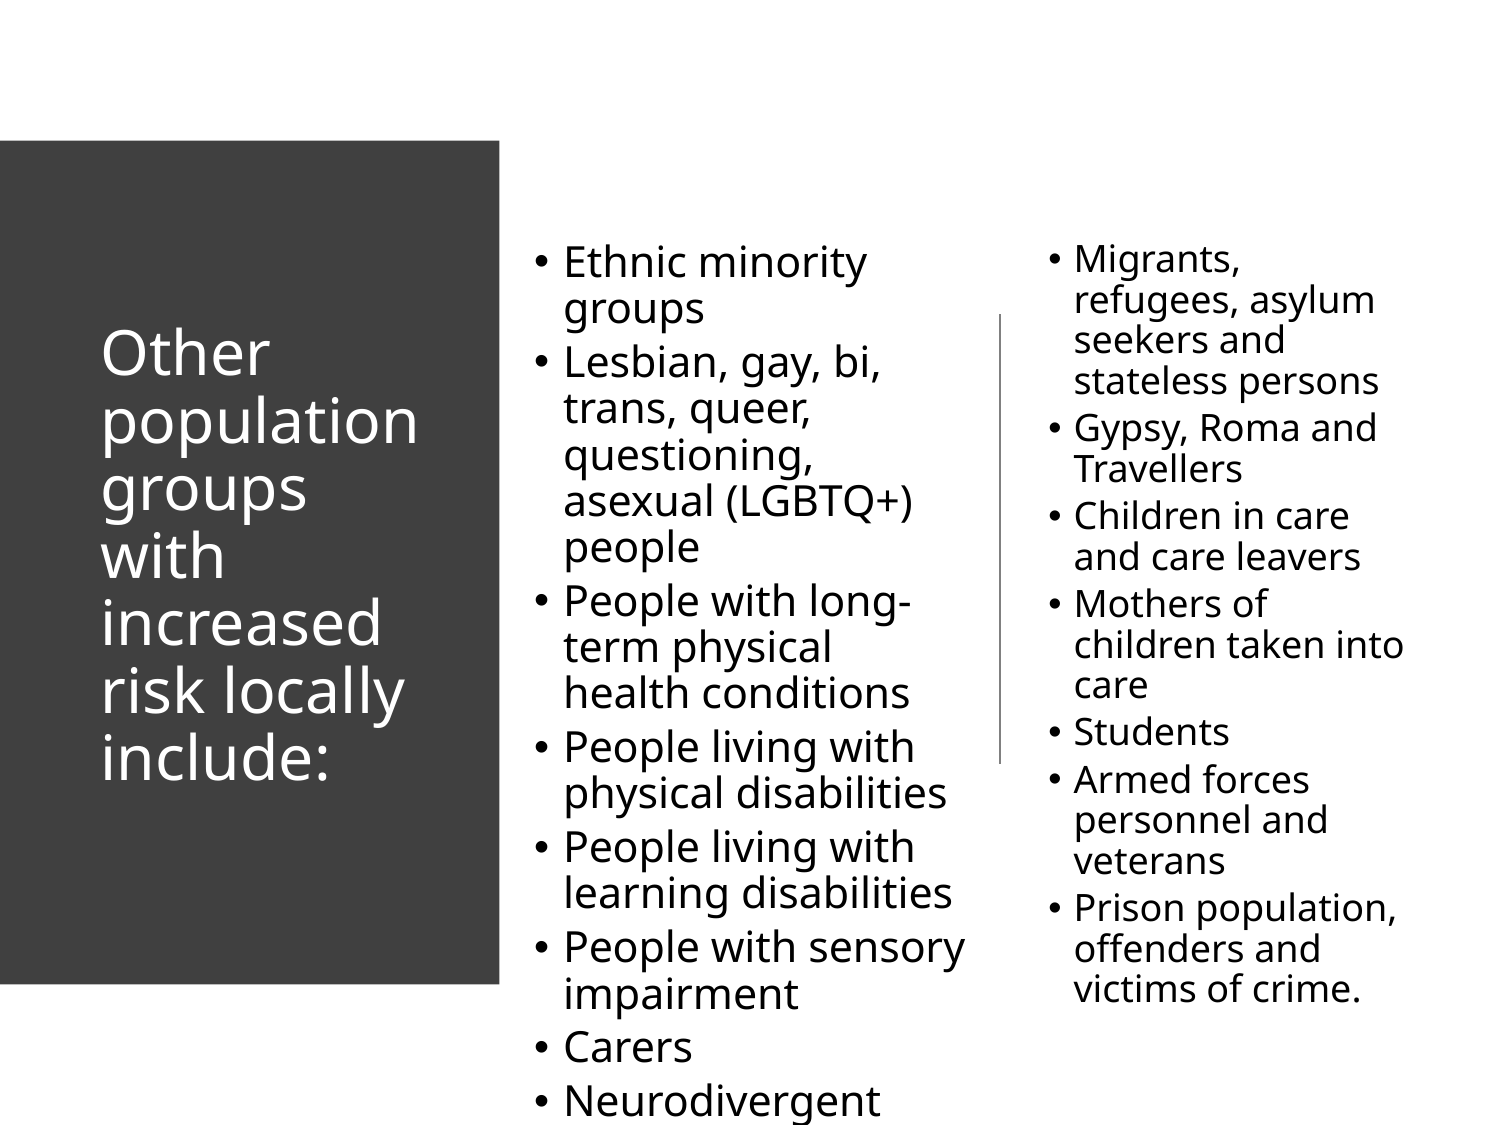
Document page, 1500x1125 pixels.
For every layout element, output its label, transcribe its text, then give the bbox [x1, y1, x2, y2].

list Migrants, refugees, asylum seekers and stateless persons Gypsy, Roma and Travellers Children in care and care leavers Mothers of children taken into care Students Armed forces personnel and veterans Prison population, offenders and victims of crime. [1033, 232, 1427, 1034]
title Other population groups with increased risk locally include: [85, 314, 443, 852]
list Ethnic minority groups Lesbian, gay, bi, trans, queer, questioning, asexual (LGBTQ+) people People with long-term physical health conditions People living with physical disabilities People living with learning disabilities People with sensory impairment Carers Neurodivergent people [519, 232, 981, 1125]
text_box [0, 139, 501, 986]
